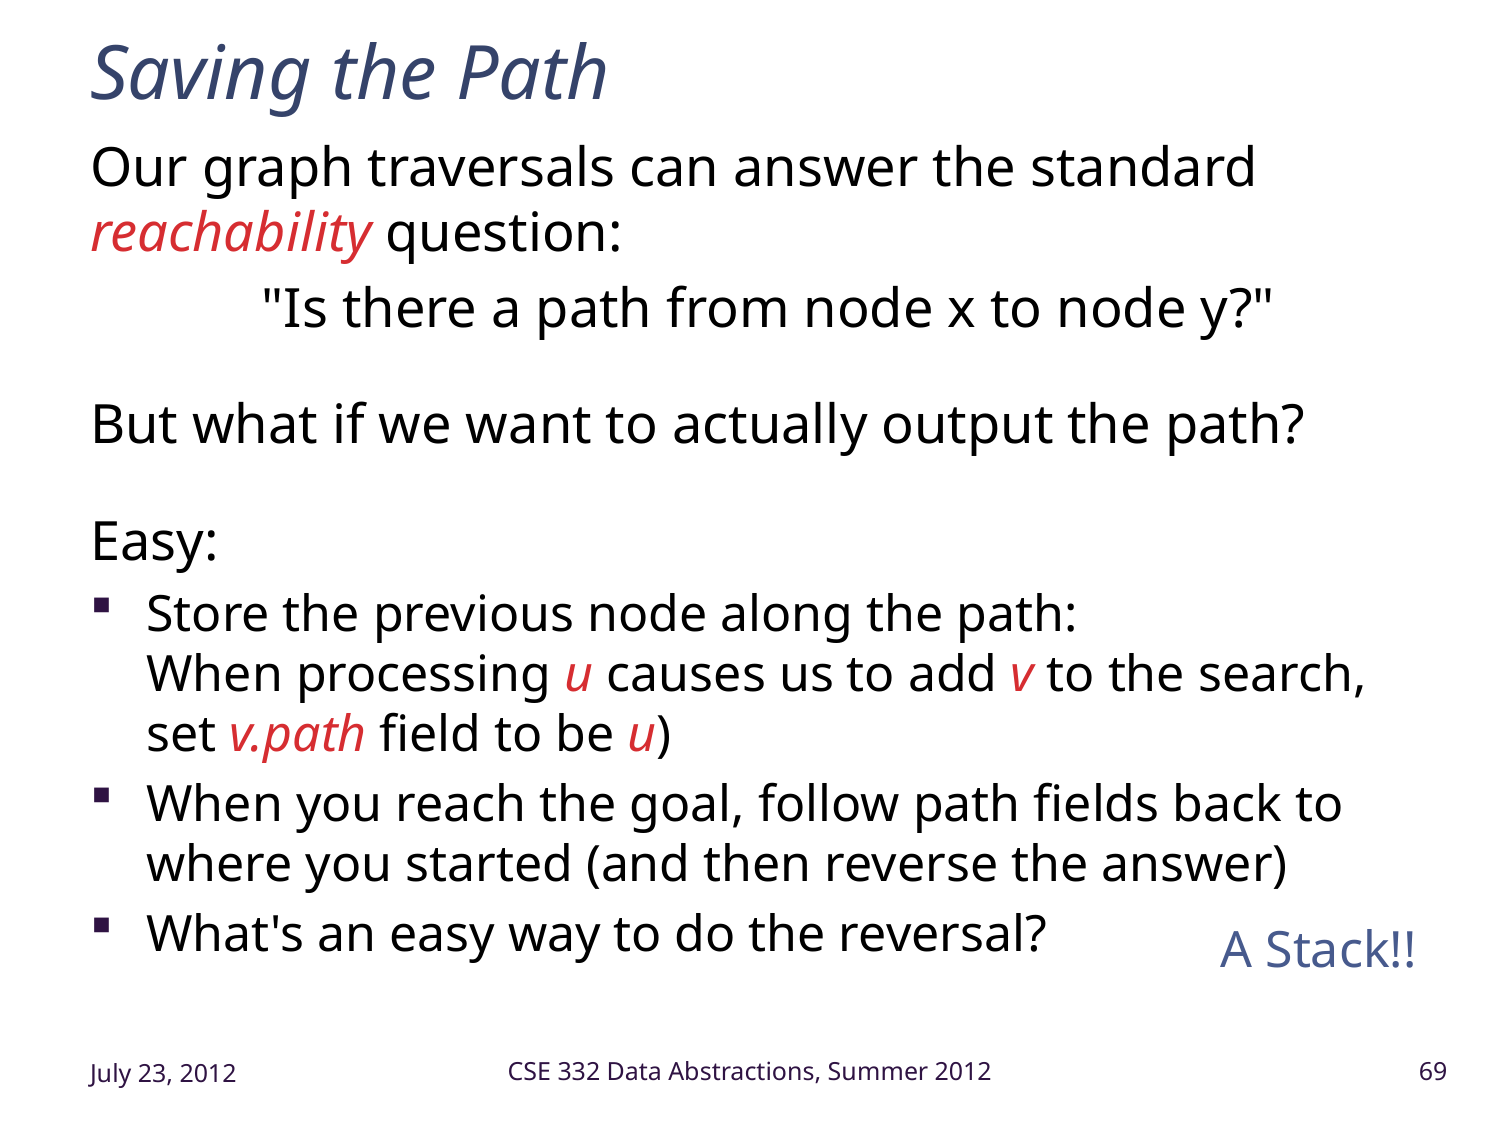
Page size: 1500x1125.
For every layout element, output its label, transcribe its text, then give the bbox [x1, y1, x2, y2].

slide_number 69 [1333, 1042, 1463, 1103]
list Our graph traversals can answer the standard reachability question: "Is there a path from node x to node y?" But what if we want to actually output the path? Easy: Store the previous node along the path: When processing u causes us to add v to the search, set v.path field to be u) When you reach the goal, follow path fields back to where you started (and then reverse the answer) What's an easy way to do the reversal? [75, 125, 1463, 1025]
title Saving the Path [75, 24, 1463, 105]
text_box A Stack!! [1174, 910, 1463, 986]
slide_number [75, 1042, 338, 1103]
footer CSE 332 Data Abstractions, Summer 2012 [348, 1042, 1152, 1103]
